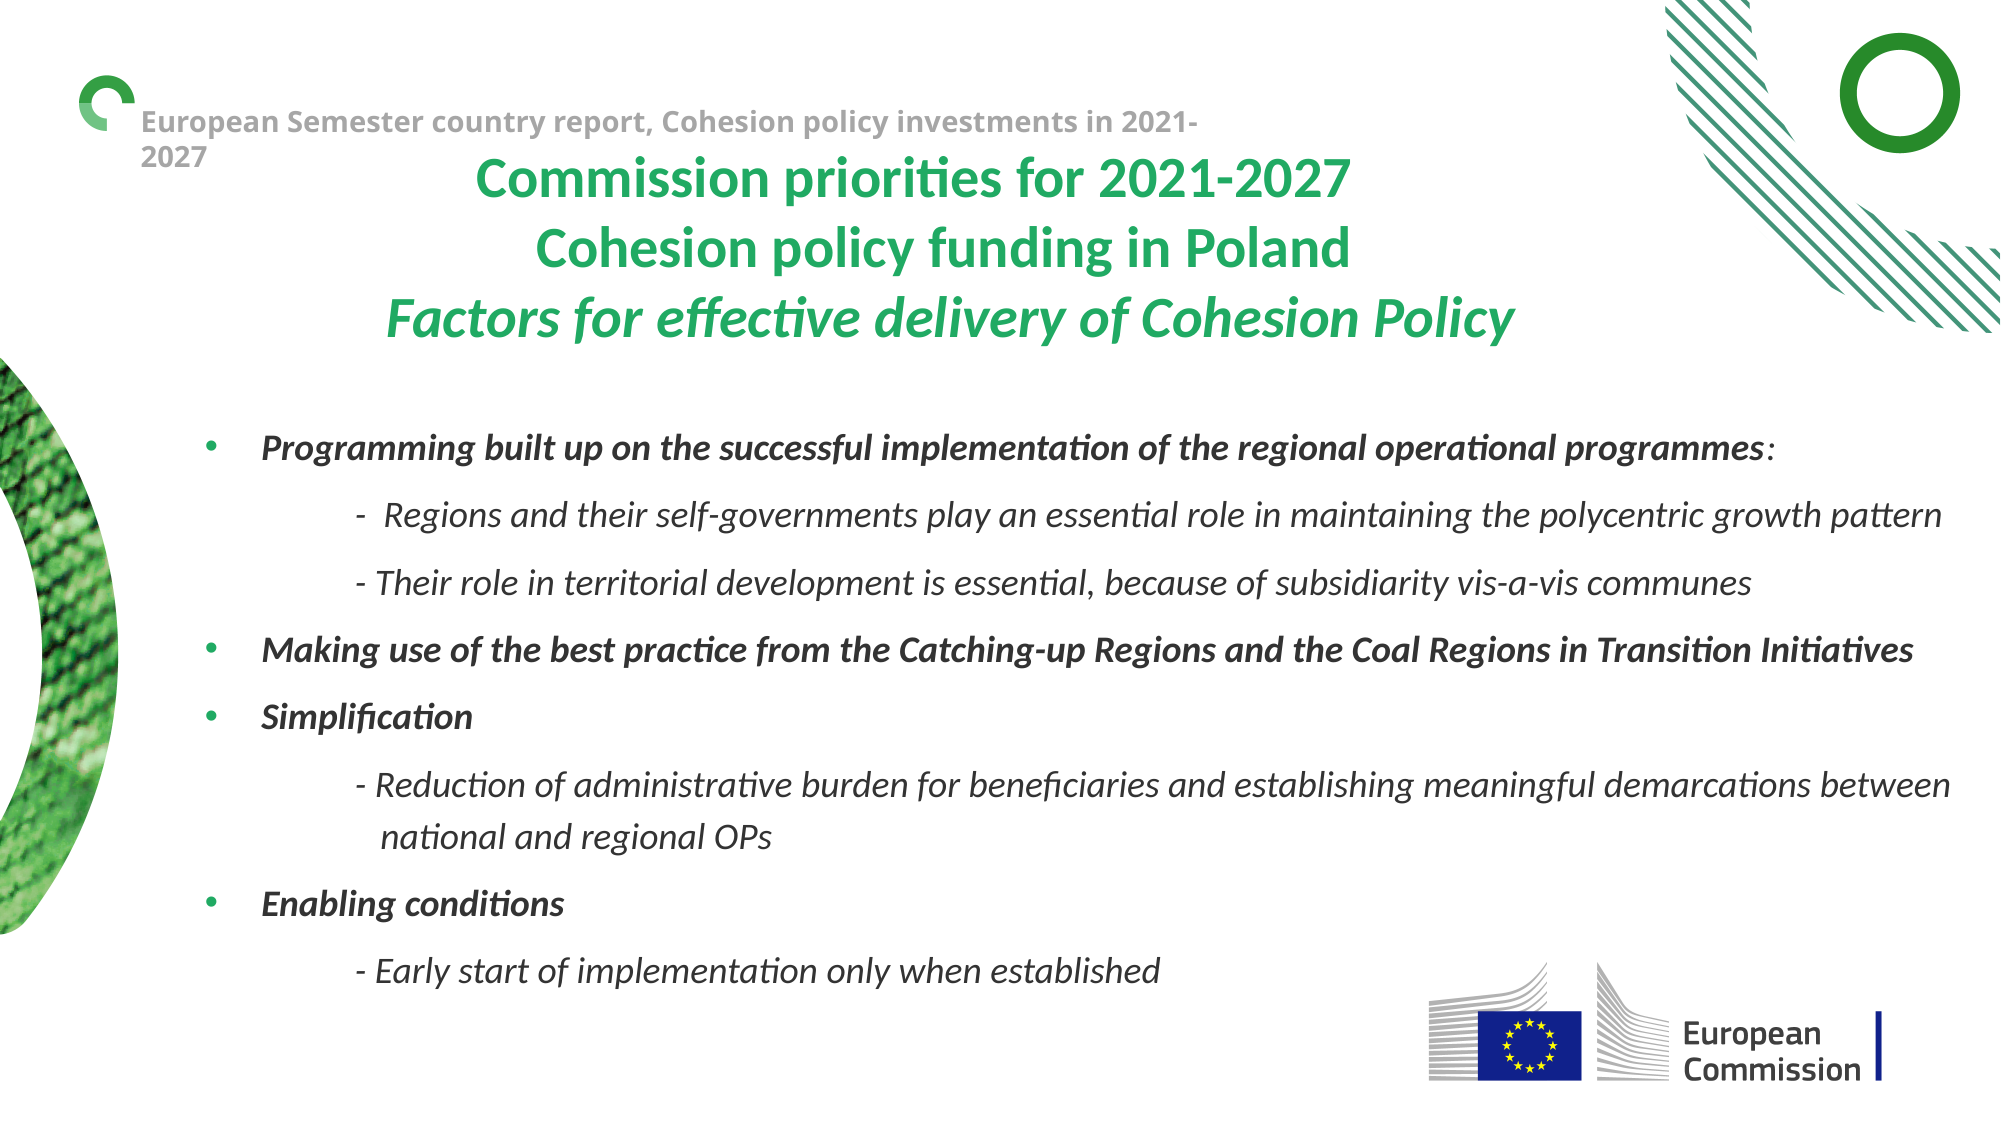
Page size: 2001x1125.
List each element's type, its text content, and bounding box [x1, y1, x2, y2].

title Commission priorities for 2021-2027 Cohesion policy funding in Poland Factors for effective delivery of Cohesion Policy [0, 146, 1843, 342]
picture [0, 0, 2001, 1125]
text_box Programming built up on the successful implementation of the regional operational programmes: - Regions and their self-governments play an essential role in maintaining the polycentric growth pattern - Their role in territorial development is essential, because of subsidiarity vis-a-vis communes Making use of the best practice from the Catching-up Regions and the Coal Regions in Transition Initiatives Simplification - Reduction of administrative burden for beneficiaries and establishing meaningful demarcations between national and regional OPs Enabling conditions - Early start of implementation only when established [190, 408, 2000, 999]
text_box European Semester country report, Cohesion policy investments in 2021-2027 [125, 95, 1225, 181]
